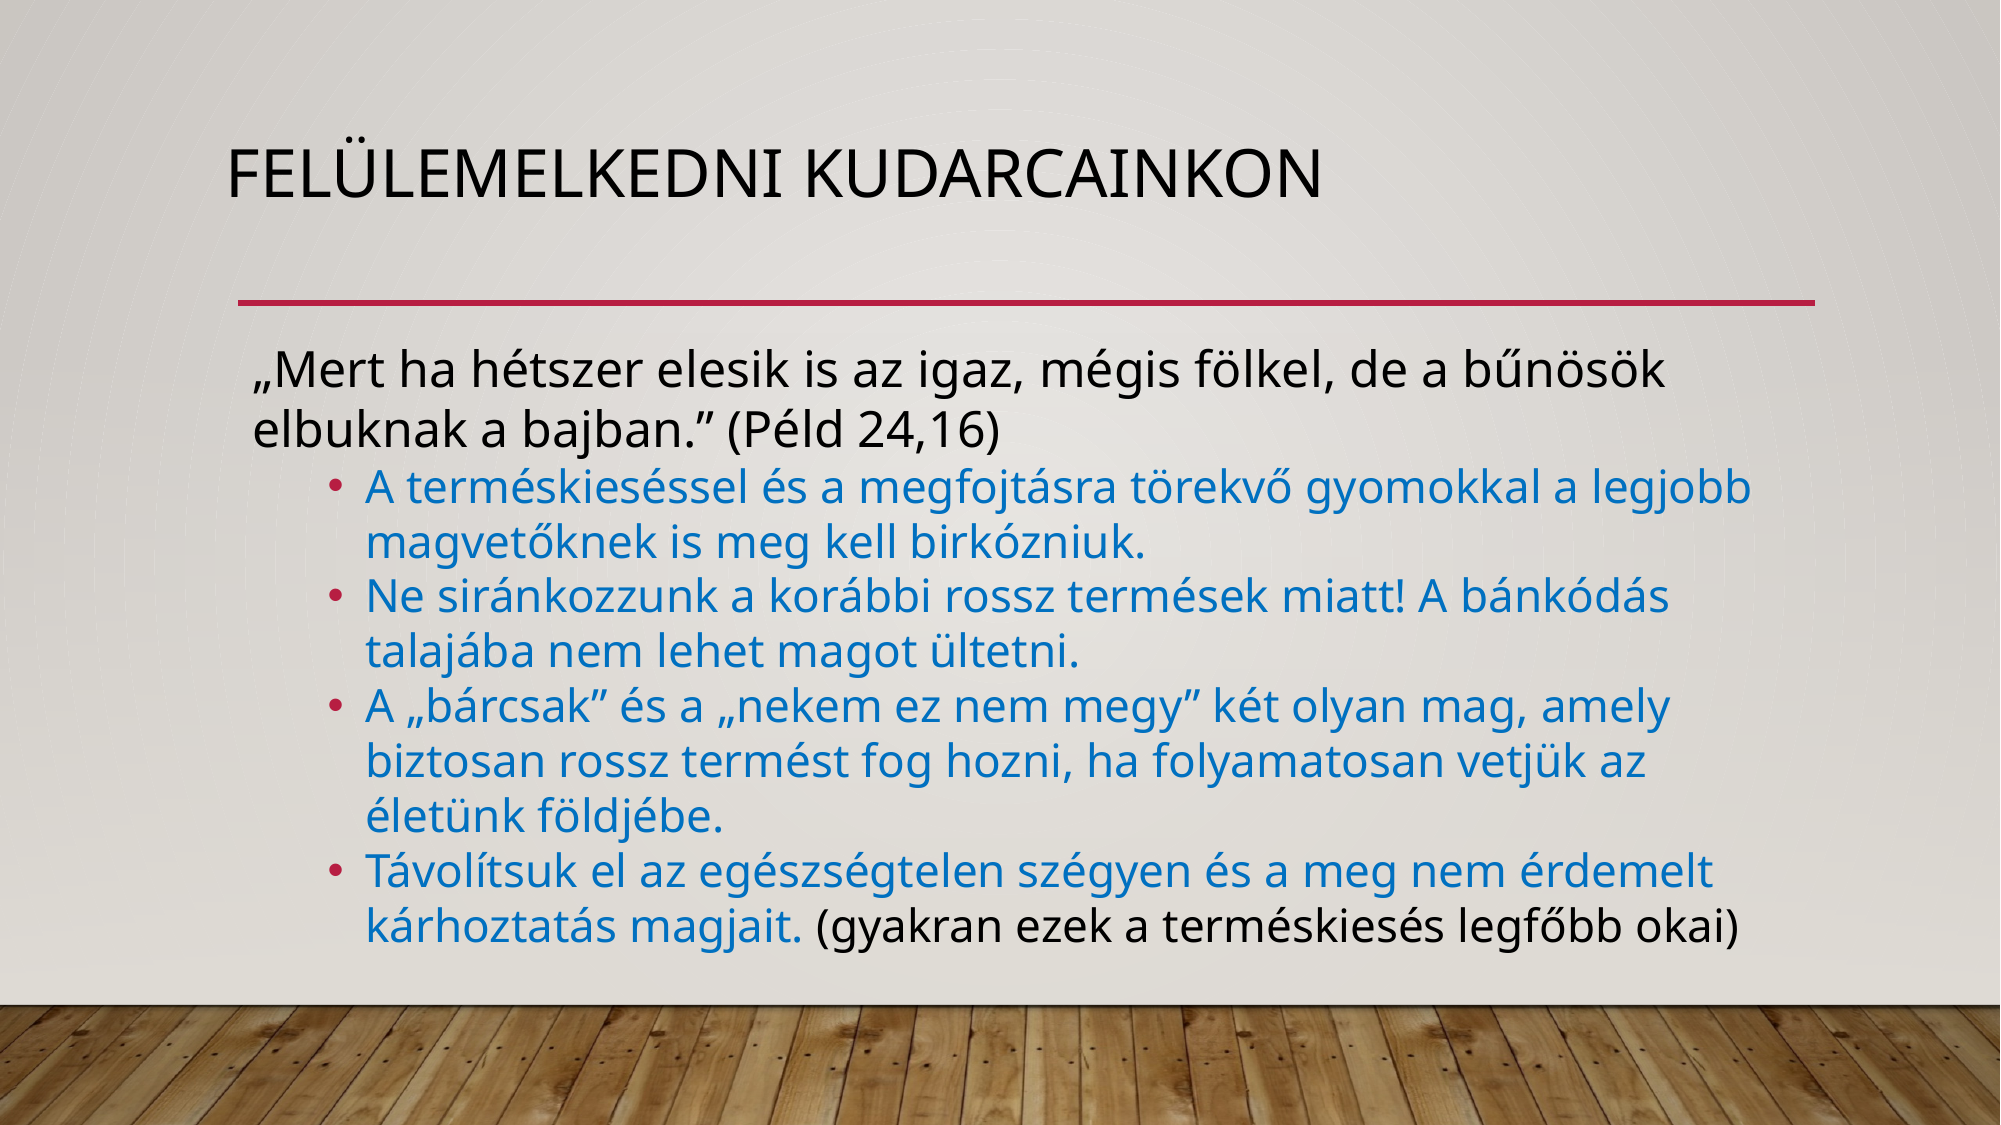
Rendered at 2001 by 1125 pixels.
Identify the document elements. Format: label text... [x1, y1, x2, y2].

title Felülemelkedni kudarcainkon [210, 132, 1837, 306]
list „Mert ha hétszer elesik is az igaz, mégis fölkel, de a bűnösök elbuknak a bajban.” (Péld 24,16) A terméskieséssel és a megfojtásra törekvő gyomokkal a legjobb magvetőknek is meg kell birkózniuk. Ne siránkozzunk a korábbi rossz termések miatt! A bánkódás talajába nem lehet magot ültetni. A „bárcsak” és a „nekem ez nem megy” két olyan mag, amely biztosan rossz termést fog hozni, ha folyamatosan vetjük az életünk földjébe. Távolítsuk el az egészségtelen szégyen és a meg nem érdemelt kárhoztatás magjait. (gyakran ezek a terméskiesés legfőbb okai) [237, 329, 1809, 999]
picture [0, 1005, 2000, 1125]
